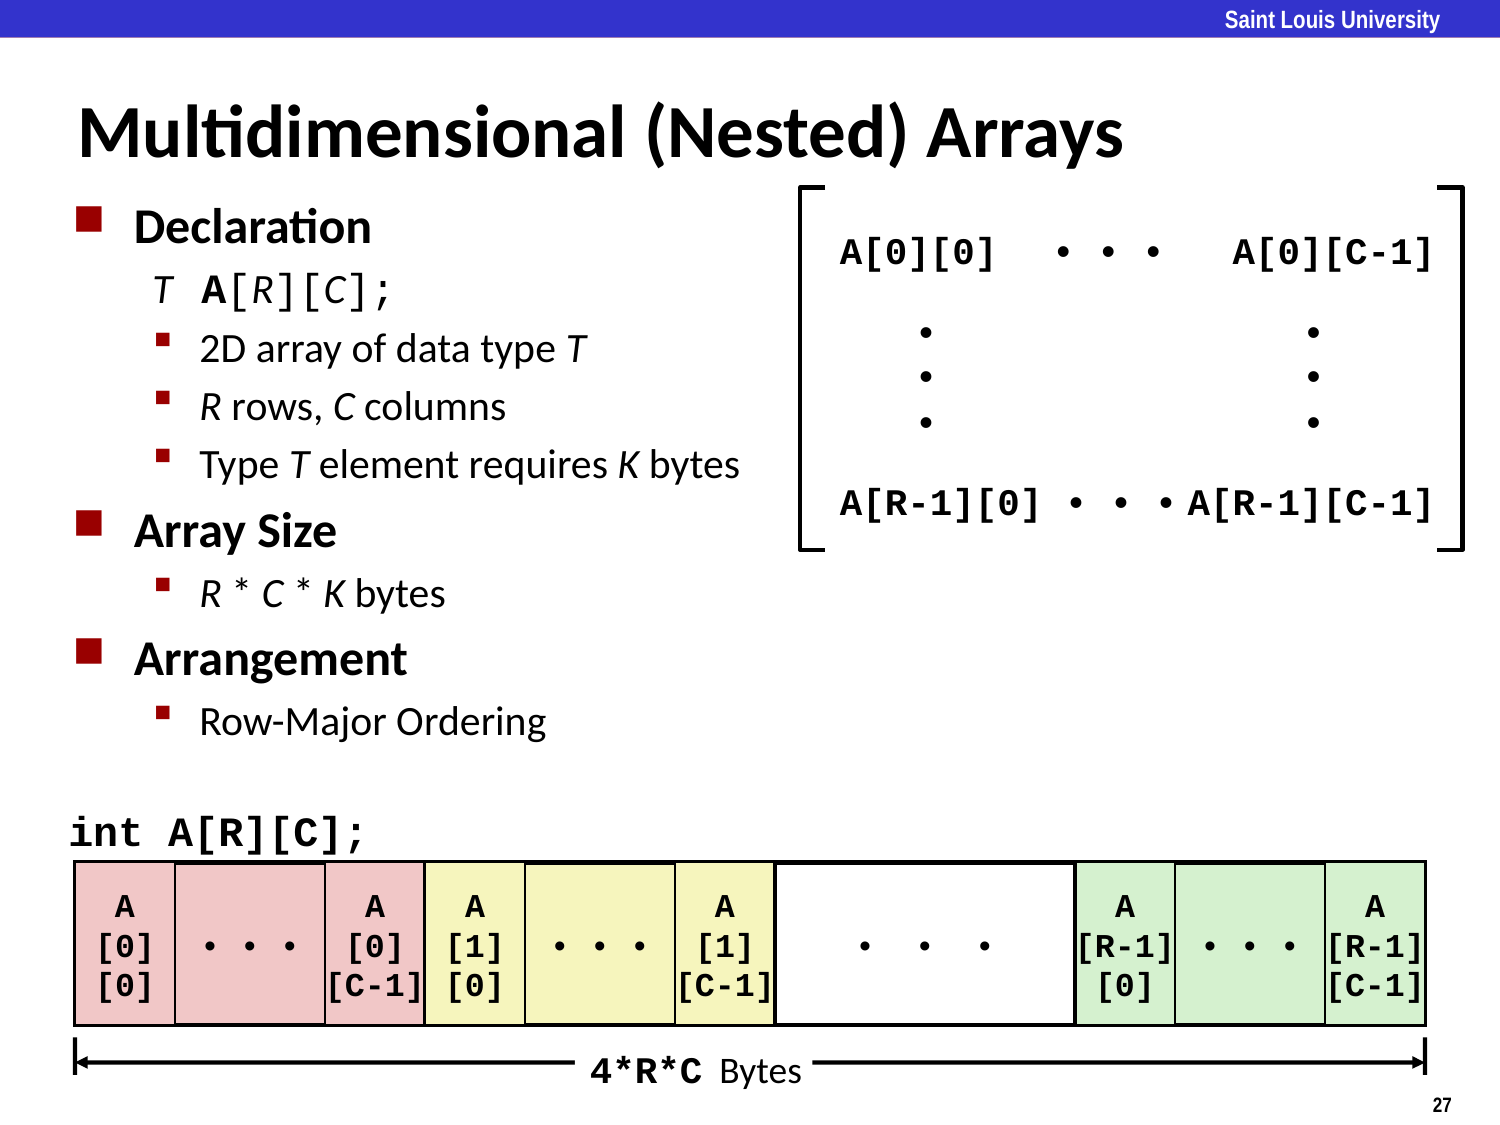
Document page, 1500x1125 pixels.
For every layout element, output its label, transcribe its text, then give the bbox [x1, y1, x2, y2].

list Declaration T A[R][C]; 2D array of data type T R rows, C columns Type T element requires K bytes Array Size R * C * K bytes Arrangement Row-Major Ordering [62, 185, 791, 738]
text_box [813, 1056, 1426, 1069]
text_box 4*R*C Bytes [574, 1037, 813, 1100]
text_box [799, 187, 1463, 551]
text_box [74, 862, 1426, 1026]
text_box int A[R][C]; [53, 796, 384, 862]
title Multidimensional (Nested) Arrays [62, 80, 1388, 176]
text_box [75, 1056, 574, 1069]
